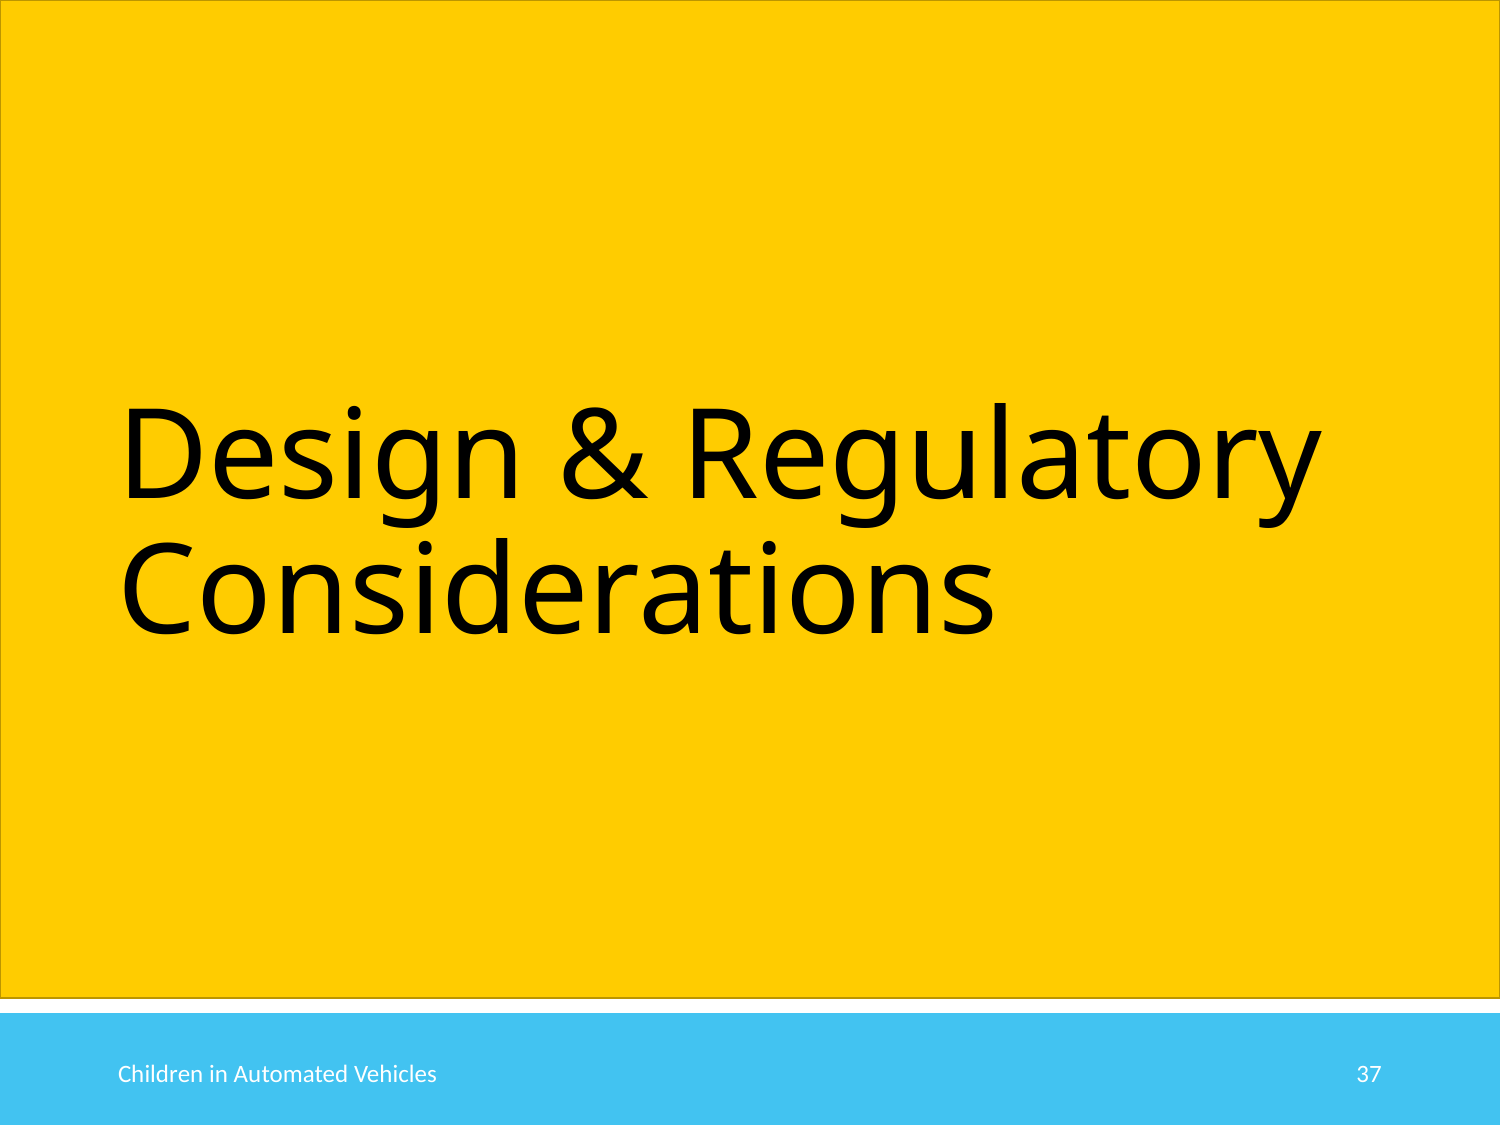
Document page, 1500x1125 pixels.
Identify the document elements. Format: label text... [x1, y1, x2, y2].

footer Children in Automated Vehicles [103, 1042, 610, 1103]
slide_number 37 [1059, 1042, 1397, 1103]
title Design & Regulatory Considerations [102, 200, 1397, 668]
